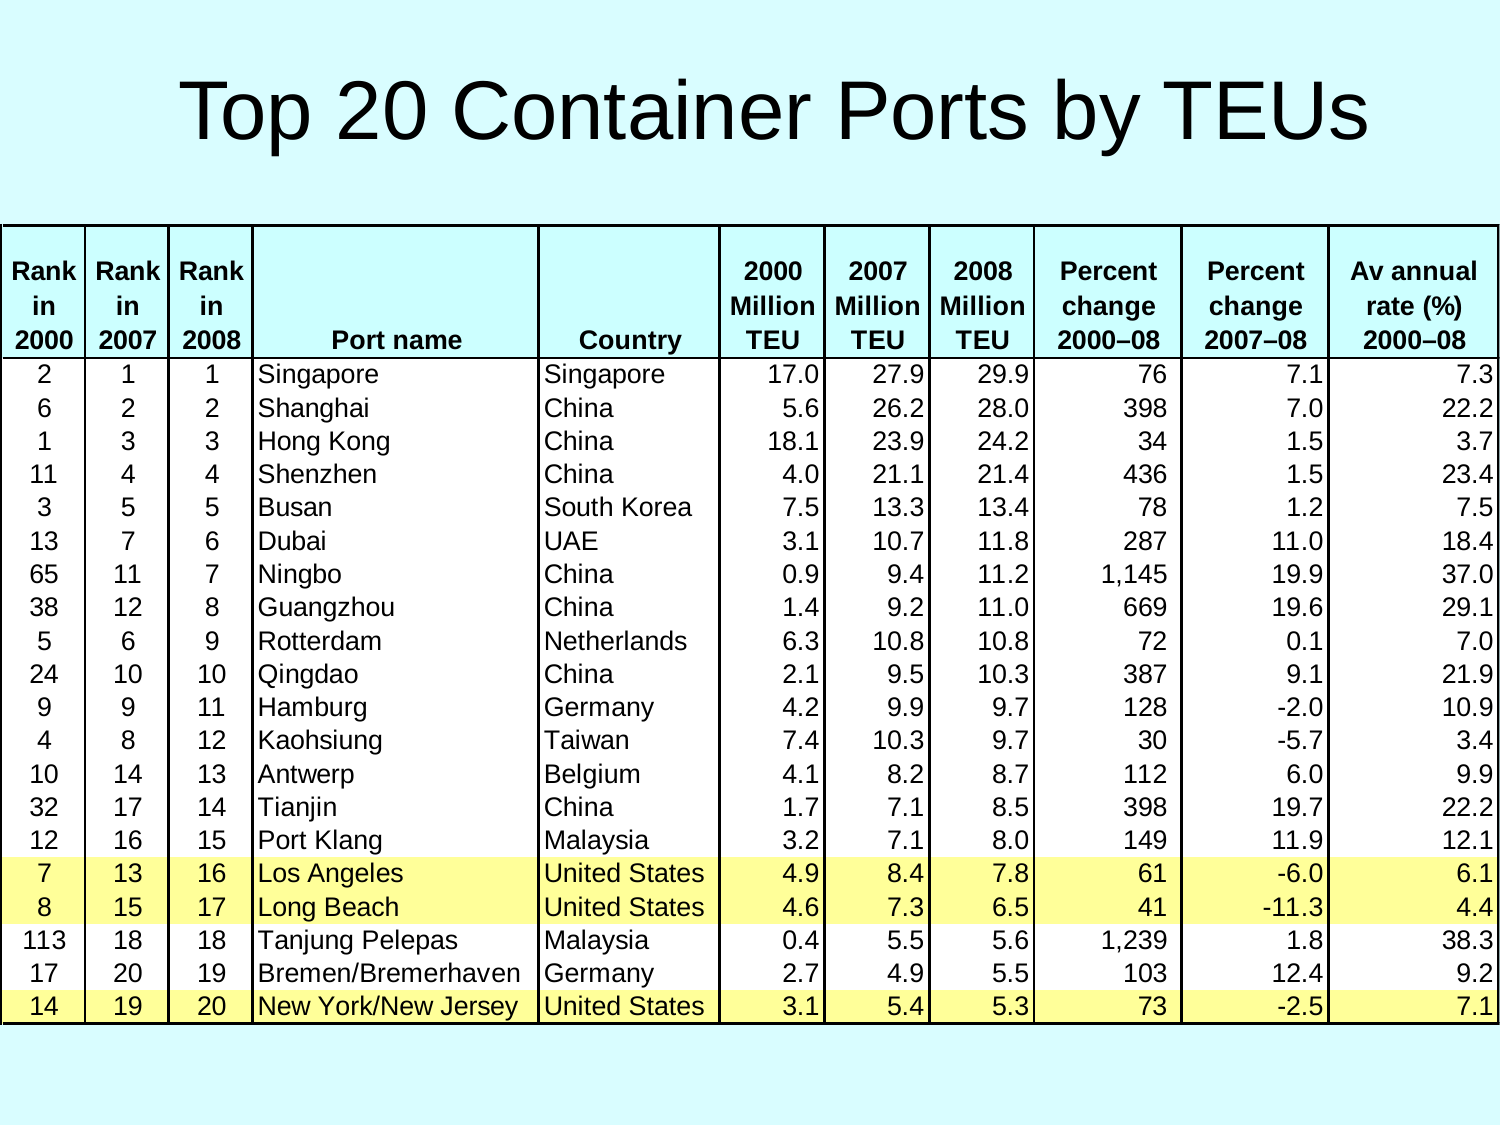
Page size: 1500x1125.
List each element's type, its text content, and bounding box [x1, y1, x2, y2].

title Top 20 Container Ports by TEUs [137, 37, 1413, 176]
picture [0, 224, 1500, 1026]
